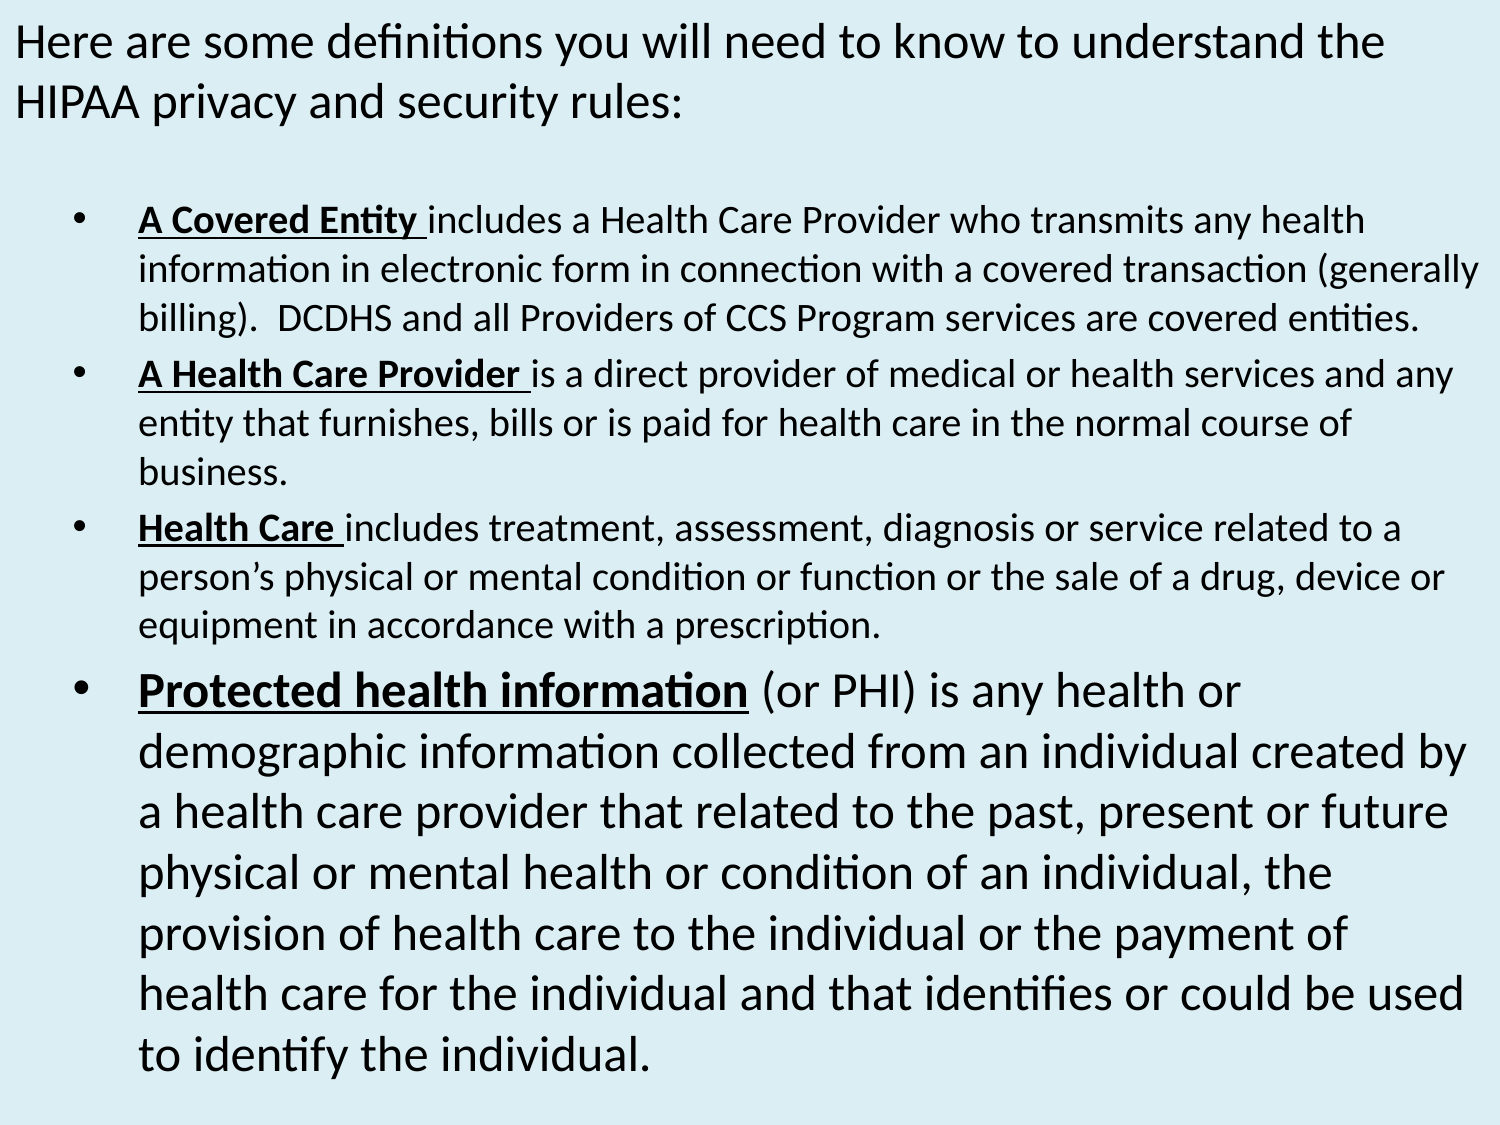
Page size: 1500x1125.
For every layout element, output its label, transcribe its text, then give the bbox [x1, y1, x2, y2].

list Here are some definitions you will need to know to understand the HIPAA privacy and security rules: A Covered Entity includes a Health Care Provider who transmits any health information in electronic form in connection with a covered transaction (generally billing). DCDHS and all Providers of CCS Program services are covered entities. A Health Care Provider is a direct provider of medical or health services and any entity that furnishes, bills or is paid for health care in the normal course of business. Health Care includes treatment, assessment, diagnosis or service related to a person’s physical or mental condition or function or the sale of a drug, device or equipment in accordance with a prescription. Protected health information (or PHI) is any health or demographic information collected from an individual created by a health care provider that related to the past, present or future physical or mental health or condition of an individual, the provision of health care to the individual or the payment of health care for the individual and that identifies or could be used to identify the individual. [0, 0, 1500, 1125]
